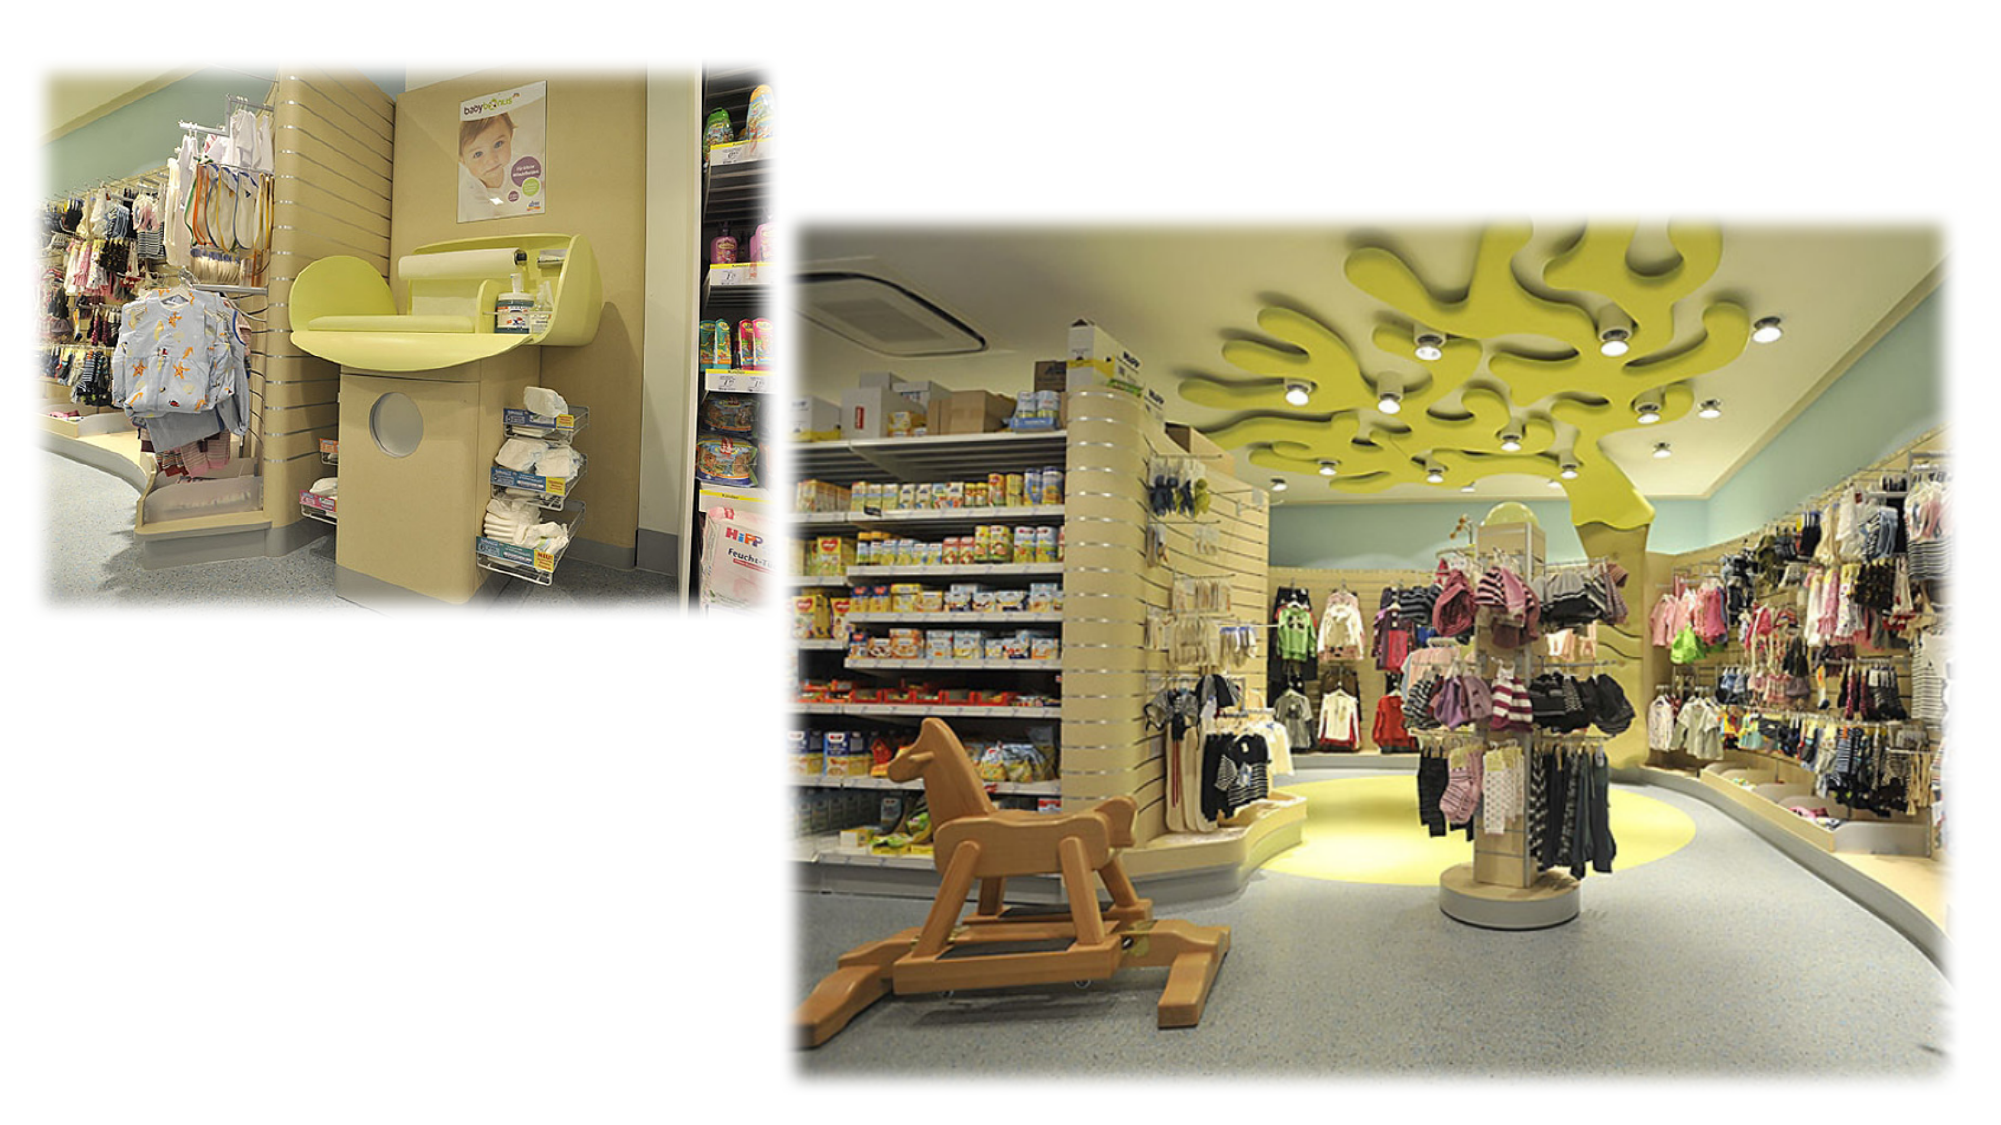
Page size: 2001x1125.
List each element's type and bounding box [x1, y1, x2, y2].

picture [28, 56, 1962, 1095]
